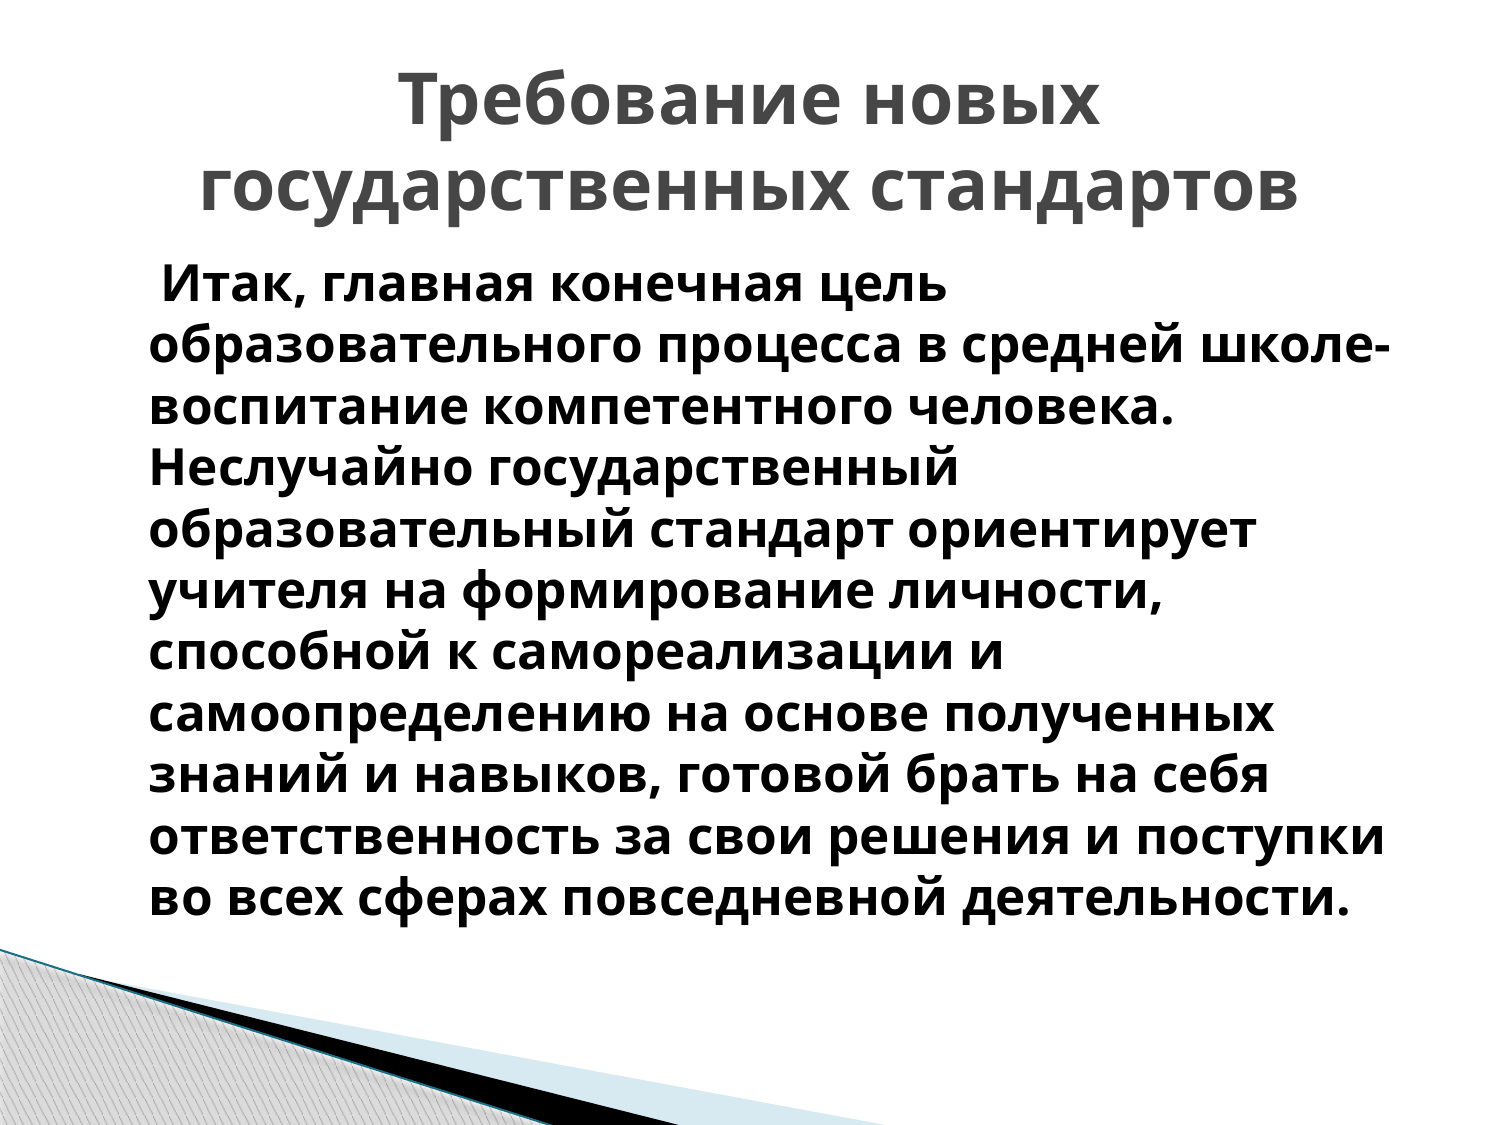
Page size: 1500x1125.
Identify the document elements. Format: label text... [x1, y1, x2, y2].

list Итак, главная конечная цель образовательного процесса в средней школе- воспитание компетентного человека. Неслучайно государственный образовательный стандарт ориентирует учителя на формирование личности, способной к самореализации и самоопределению на основе полученных знаний и навыков, готовой брать на себя ответственность за свои решения и поступки во всех сферах повседневной деятельности. [75, 243, 1425, 986]
title Требование новых государственных стандартов [75, 45, 1425, 233]
